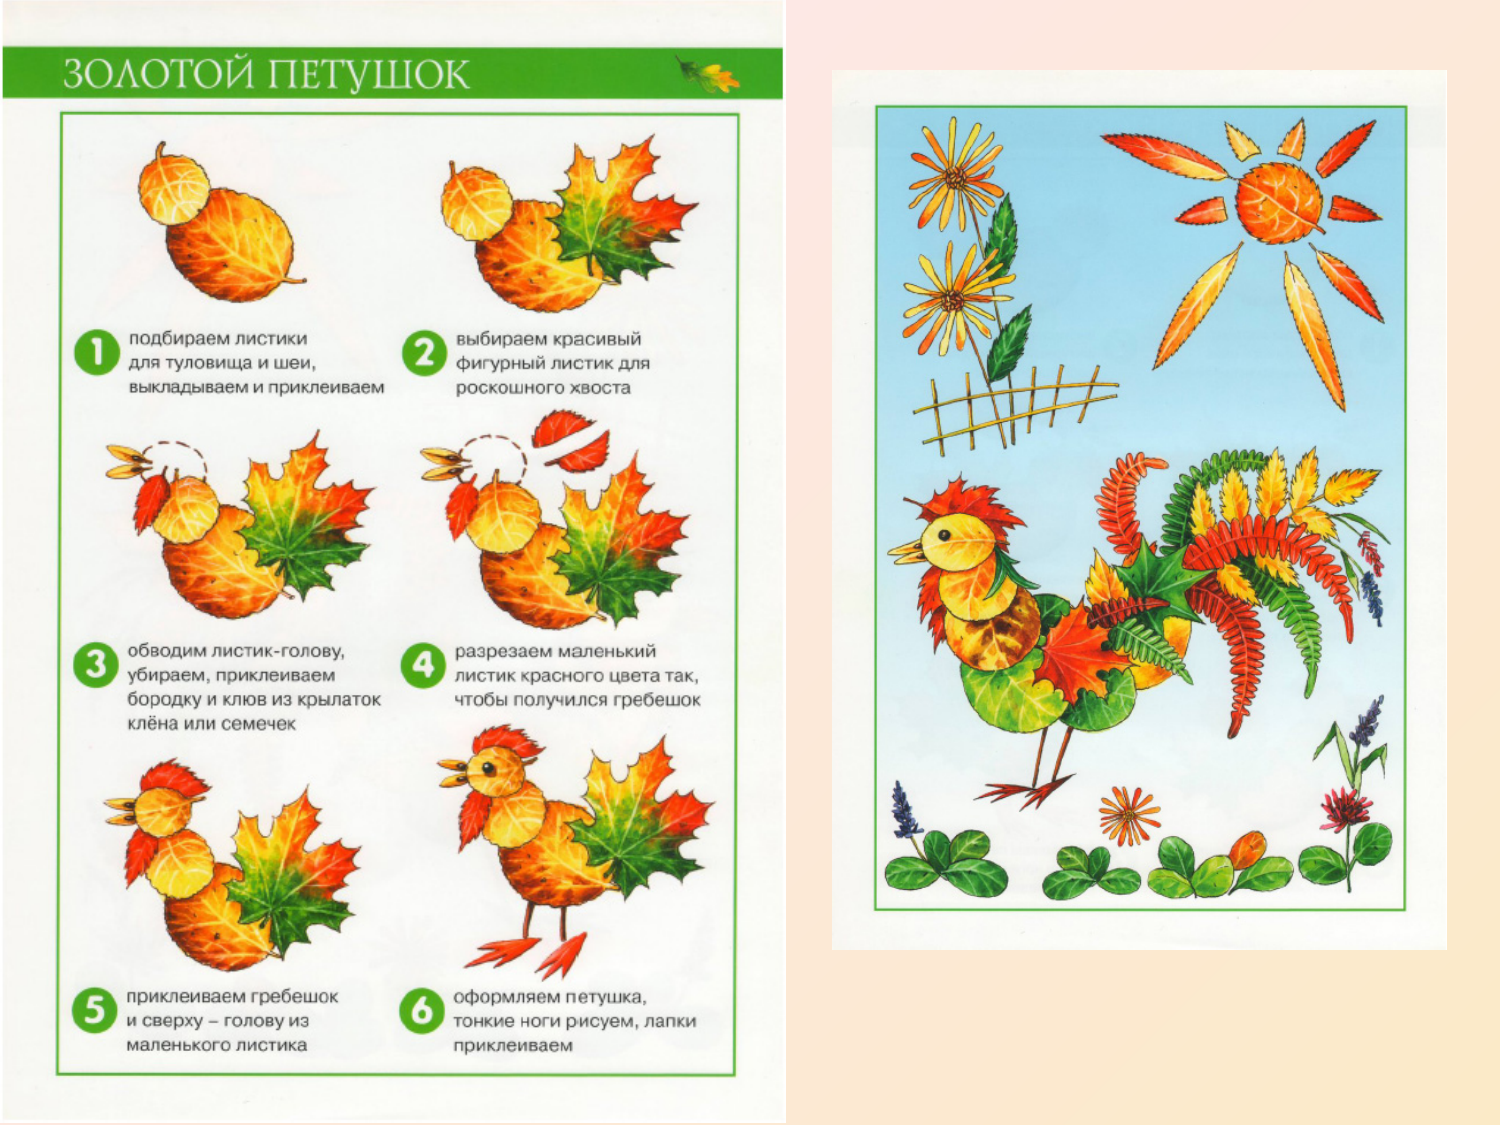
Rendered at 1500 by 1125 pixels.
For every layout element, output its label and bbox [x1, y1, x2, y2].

picture [831, 70, 1447, 950]
picture [0, 0, 786, 1123]
